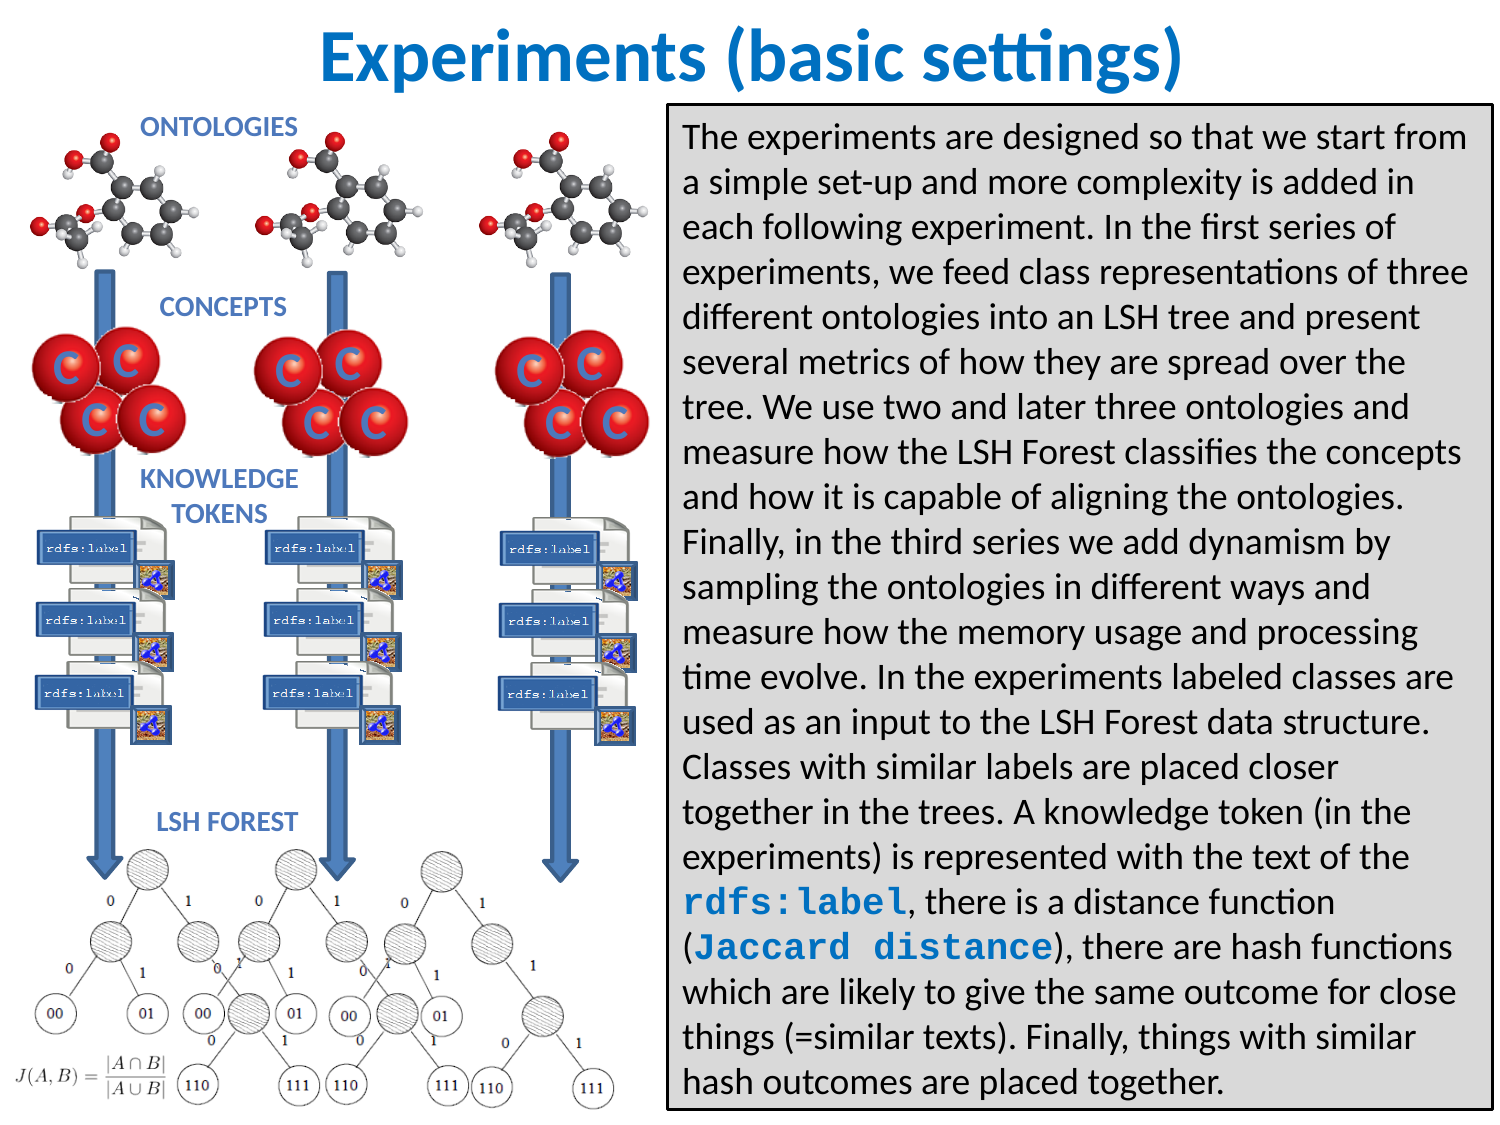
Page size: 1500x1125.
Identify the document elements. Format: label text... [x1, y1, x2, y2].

title Experiments (basic settings) [77, 0, 1428, 105]
text_box The experiments are designed so that we start from a simple set-up and more complexity is added in each following experiment. In the first series of experiments, we feed class representations of three different ontologies into an LSH tree and present several metrics of how they are spread over the tree. We use two and later three ontologies and measure how the LSH Forest classifies the concepts and how it is capable of aligning the ontologies. Finally, in the third series we add dynamism by sampling the ontologies in different ways and measure how the memory usage and processing time evolve. In the experiments labeled classes are used as an input to the LSH Forest data structure. Classes with similar labels are placed closer together in the trees. A knowledge token (in the experiments) is represented with the text of the rdfs:label, there is a distance function (Jaccard distance), there are hash functions which are likely to give the same outcome for close things (=similar texts). Finally, things with similar hash outcomes are placed together. [667, 104, 1493, 1110]
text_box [12, 99, 653, 1113]
